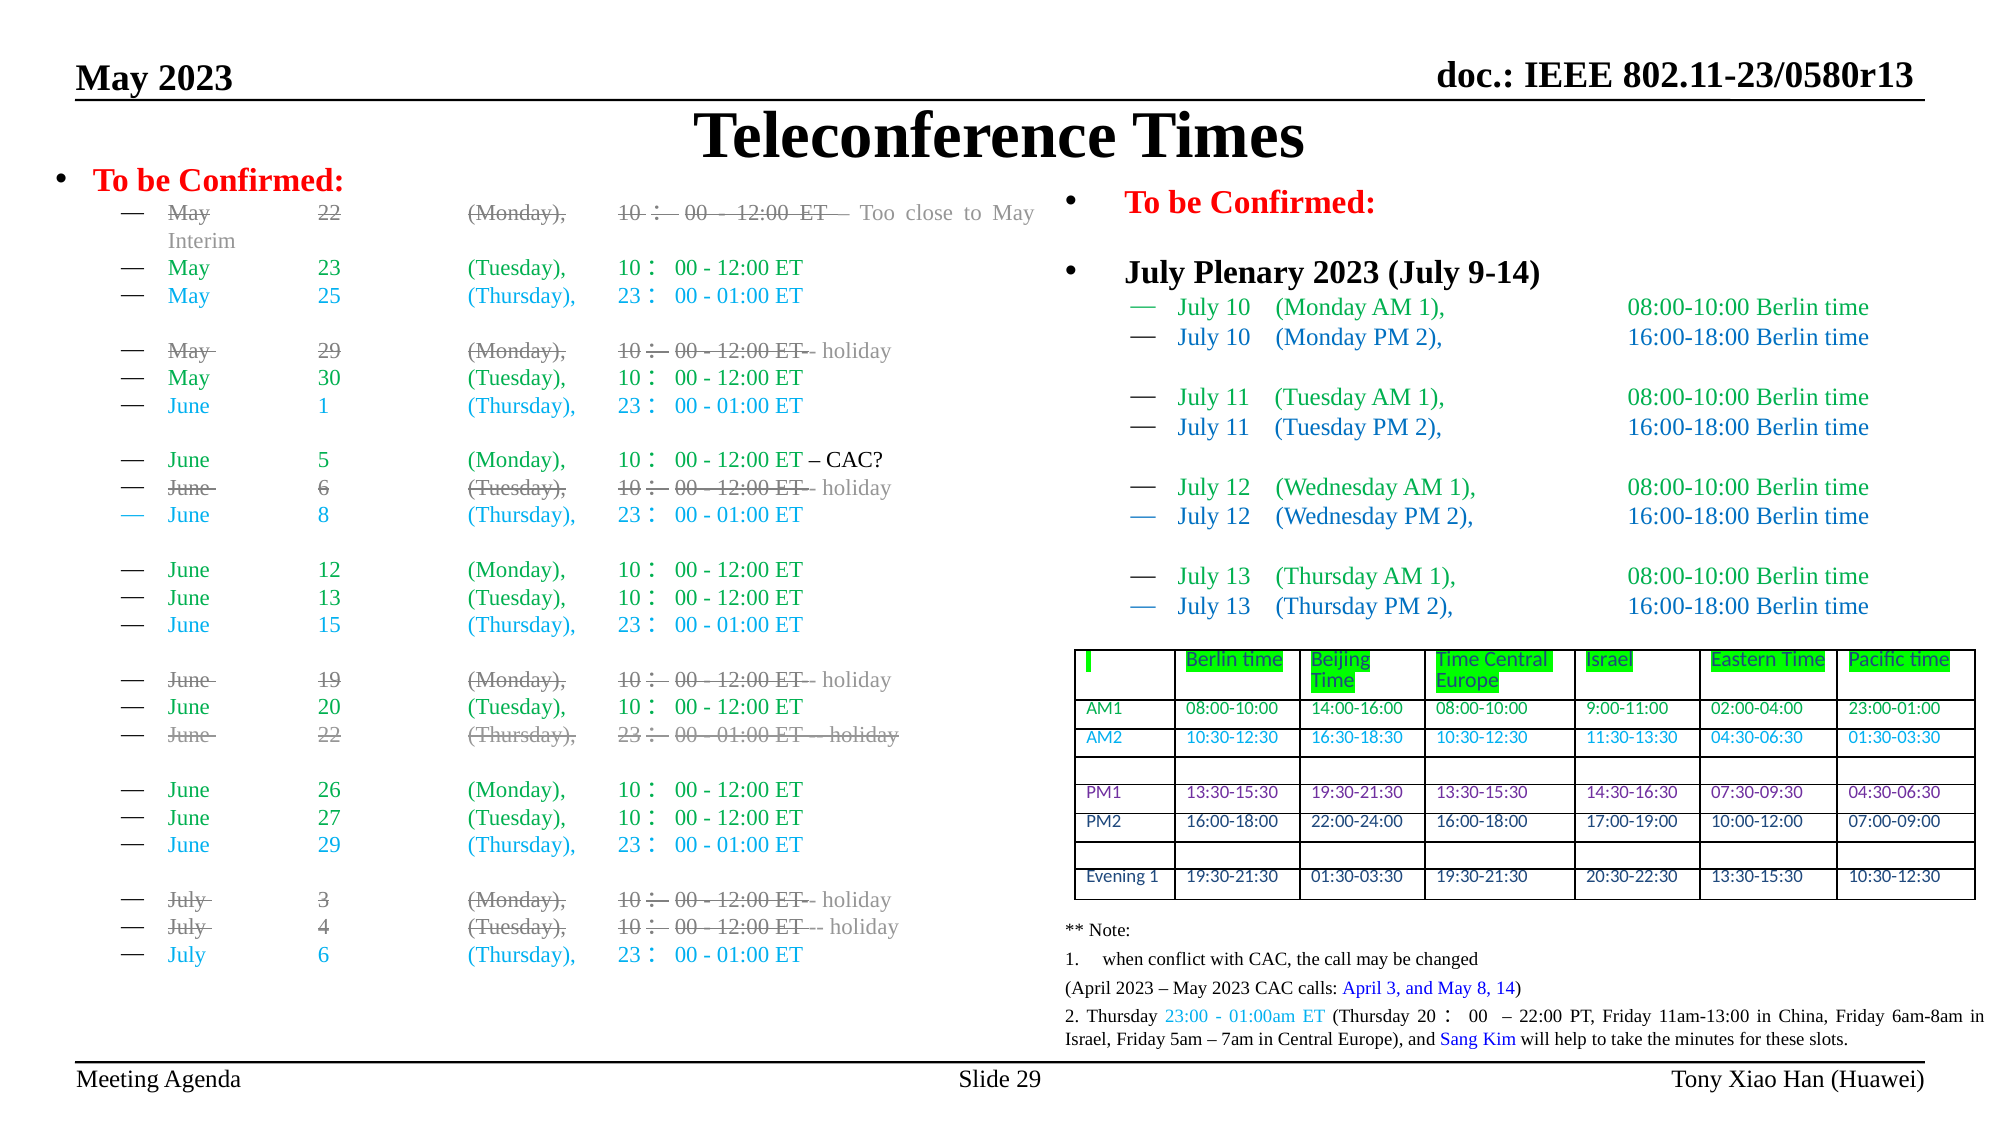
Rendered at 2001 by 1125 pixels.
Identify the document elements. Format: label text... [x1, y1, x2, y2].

table_cell [1701, 758, 1836, 784]
table_cell [1076, 843, 1174, 868]
table_cell 10:30-12:30 [1176, 730, 1299, 756]
table_cell [1176, 843, 1299, 868]
table_cell [1838, 843, 1974, 868]
table_cell 04:30-06:30 [1701, 730, 1836, 756]
table_cell [1301, 758, 1424, 784]
table_cell [1176, 758, 1299, 784]
table_header Time Central Europe [1426, 651, 1574, 699]
table_cell [1426, 758, 1574, 784]
table_cell 13:30-15:30 [1426, 785, 1574, 813]
table_header [1076, 651, 1174, 699]
table_cell 19:30-21:30 [1426, 870, 1574, 899]
table_cell [1701, 843, 1836, 868]
text_box To be Confirmed: July Plenary 2023 (July 9-14) July 10 (Monday AM 1), 08:00-10:00 Berlin time July 10 (Monday PM 2), 16:00-18:00 Berlin time July 11 (Tuesday AM 1), 08:00-10:00 Berlin time July 11 (Tuesday PM 2), 16:00-18:00 Berlin time July 12 (Wednesday AM 1), 08:00-10:00 Berlin time July 12 (Wednesday PM 2), 16:00-18:00 Berlin time July 13 (Thursday AM 1), 08:00-10:00 Berlin time July 13 (Thursday PM 2), 16:00-18:00 Berlin time ** Note: when conflict with CAC, the call may be changed (April 2023 – May 2023 CAC calls: April 3, and May 8, 14) 2. Thursday 23:00 - 01:00am ET (Thursday 20：00 – 22:00 PT, Friday 11am-13:00 in China, Friday 6am-8am in Israel, Friday 5am – 7am in Central Europe), and Sang Kim will help to take the minutes for these slots. [1050, 172, 2000, 1023]
table_cell 16:30-18:30 [1301, 730, 1424, 756]
table_cell 13:30-15:30 [1701, 870, 1836, 899]
table_cell 16:00-18:00 [1426, 814, 1574, 841]
table_cell 14:00-16:00 [1301, 701, 1424, 728]
table_cell 20:30-22:30 [1576, 870, 1699, 899]
table_cell 14:30-16:30 [1576, 785, 1699, 813]
table_cell 02:00-04:00 [1701, 701, 1836, 728]
table_cell 19:30-21:30 [1176, 870, 1299, 899]
table_header Pacific time [1838, 651, 1974, 699]
table_cell [1576, 758, 1699, 784]
table_cell [1838, 758, 1974, 784]
table_cell 10:30-12:30 [1426, 730, 1574, 756]
table_cell 10:00-12:00 [1701, 814, 1836, 841]
table_cell 13:30-15:30 [1176, 785, 1299, 813]
table_cell 07:00-09:00 [1838, 814, 1974, 841]
table_cell 01:30-03:30 [1838, 730, 1974, 756]
table_cell 16:00-18:00 [1176, 814, 1299, 841]
table_cell 23:00-01:00 [1838, 701, 1974, 728]
table_cell 04:30-06:30 [1838, 785, 1974, 813]
table_cell 08:00-10:00 [1426, 701, 1574, 728]
table_cell 9:00-11:00 [1576, 701, 1699, 728]
table_cell 07:30-09:30 [1701, 785, 1836, 813]
table_cell 10:30-12:30 [1838, 870, 1974, 899]
table_header Eastern Time [1701, 651, 1836, 699]
table_cell [1576, 843, 1699, 868]
table_header Israel [1576, 651, 1699, 699]
table_cell 08:00-10:00 [1176, 701, 1299, 728]
table_cell 01:30-03:30 [1301, 870, 1424, 899]
text_box Teleconference Times [362, 87, 1638, 172]
text_box To be Confirmed: May 22 (Monday), 10：00 - 12:00 ET – Too close to May Interim May 23 (Tuesday), 10：00 - 12:00 ET May 25 (Thursday), 23：00 - 01:00 ET May 29 (Monday), 10：00 - 12:00 ET-- holiday May 30 (Tuesday), 10：00 - 12:00 ET June 1 (Thursday), 23：00 - 01:00 ET June 5 (Monday), 10：00 - 12:00 ET – CAC? June 6 (Tuesday), 10：00 - 12:00 ET-- holiday June 8 (Thursday), 23：00 - 01:00 ET June 12 (Monday), 10：00 - 12:00 ET June 13 (Tuesday), 10：00 - 12:00 ET June 15 (Thursday), 23：00 - 01:00 ET June 19 (Monday), 10：00 - 12:00 ET-- holiday June 20 (Tuesday), 10：00 - 12:00 ET June 22 (Thursday), 23：00 - 01:00 ET -- holiday June 26 (Monday), 10：00 - 12:00 ET June 27 (Tuesday), 10：00 - 12:00 ET June 29 (Thursday), 23：00 - 01:00 ET July 3 (Monday), 10：00 - 12:00 ET-- holiday July 4 (Tuesday), 10：00 - 12:00 ET -- holiday July 6 (Thursday), 23：00 - 01:00 ET [40, 150, 1050, 1051]
table_header Beijing Time [1301, 651, 1424, 699]
table_cell [1426, 843, 1574, 868]
table_cell Evening 1 [1076, 870, 1174, 899]
table_cell 22:00-24:00 [1301, 814, 1424, 841]
table_cell AM2 [1076, 730, 1174, 756]
table_cell 17:00-19:00 [1576, 814, 1699, 841]
table_cell 11:30-13:30 [1576, 730, 1699, 756]
table_cell PM1 [1076, 785, 1174, 813]
table_cell [1301, 843, 1424, 868]
table_cell 19:30-21:30 [1301, 785, 1424, 813]
table_cell [1076, 758, 1174, 784]
table_header Berlin time [1176, 651, 1299, 699]
table_cell AM1 [1076, 701, 1174, 728]
table_cell PM2 [1076, 814, 1174, 841]
